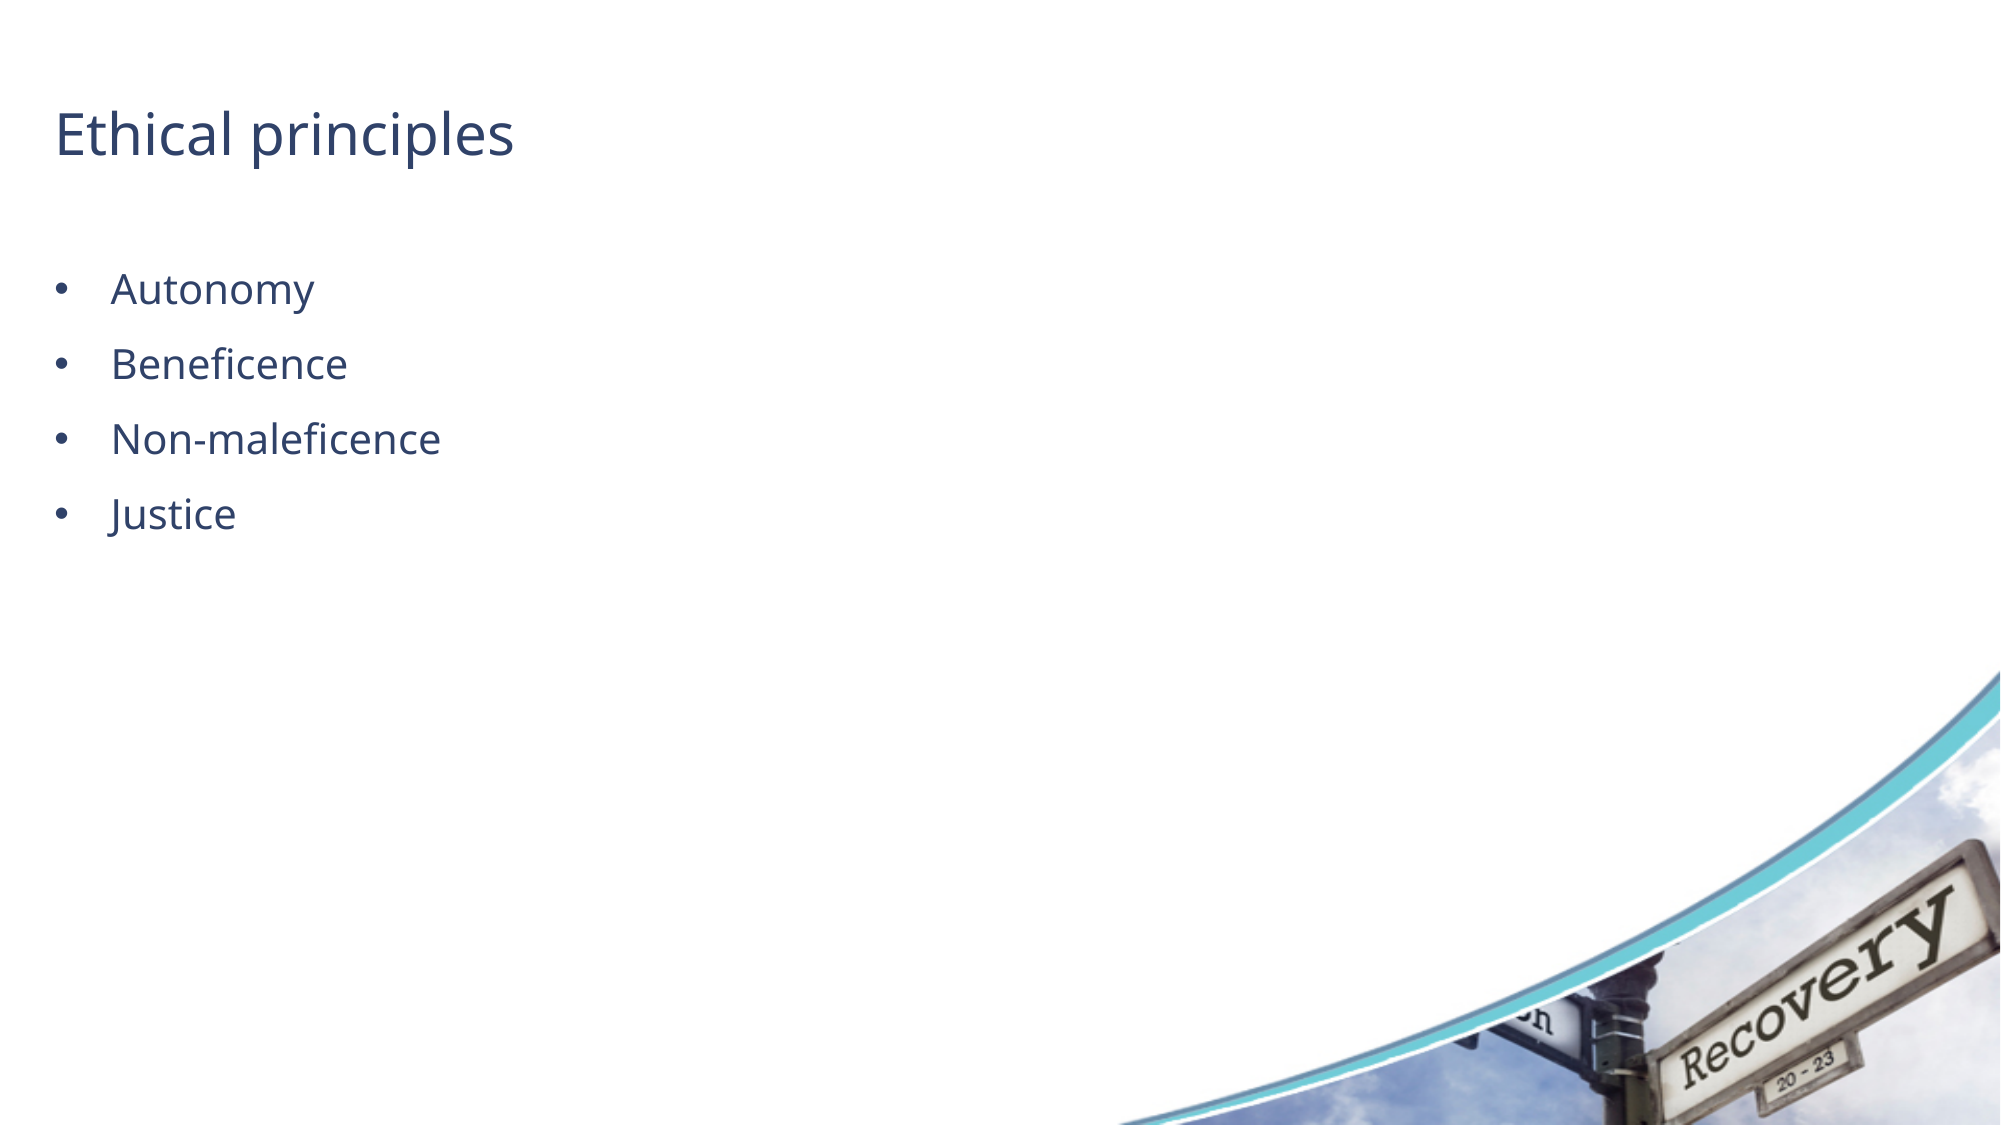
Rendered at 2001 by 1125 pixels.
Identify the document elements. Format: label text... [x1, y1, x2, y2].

title Ethical principles [39, 37, 1900, 226]
list Autonomy Beneficence Non-maleficence Justice [39, 255, 1900, 1059]
picture [0, 0, 2001, 1125]
